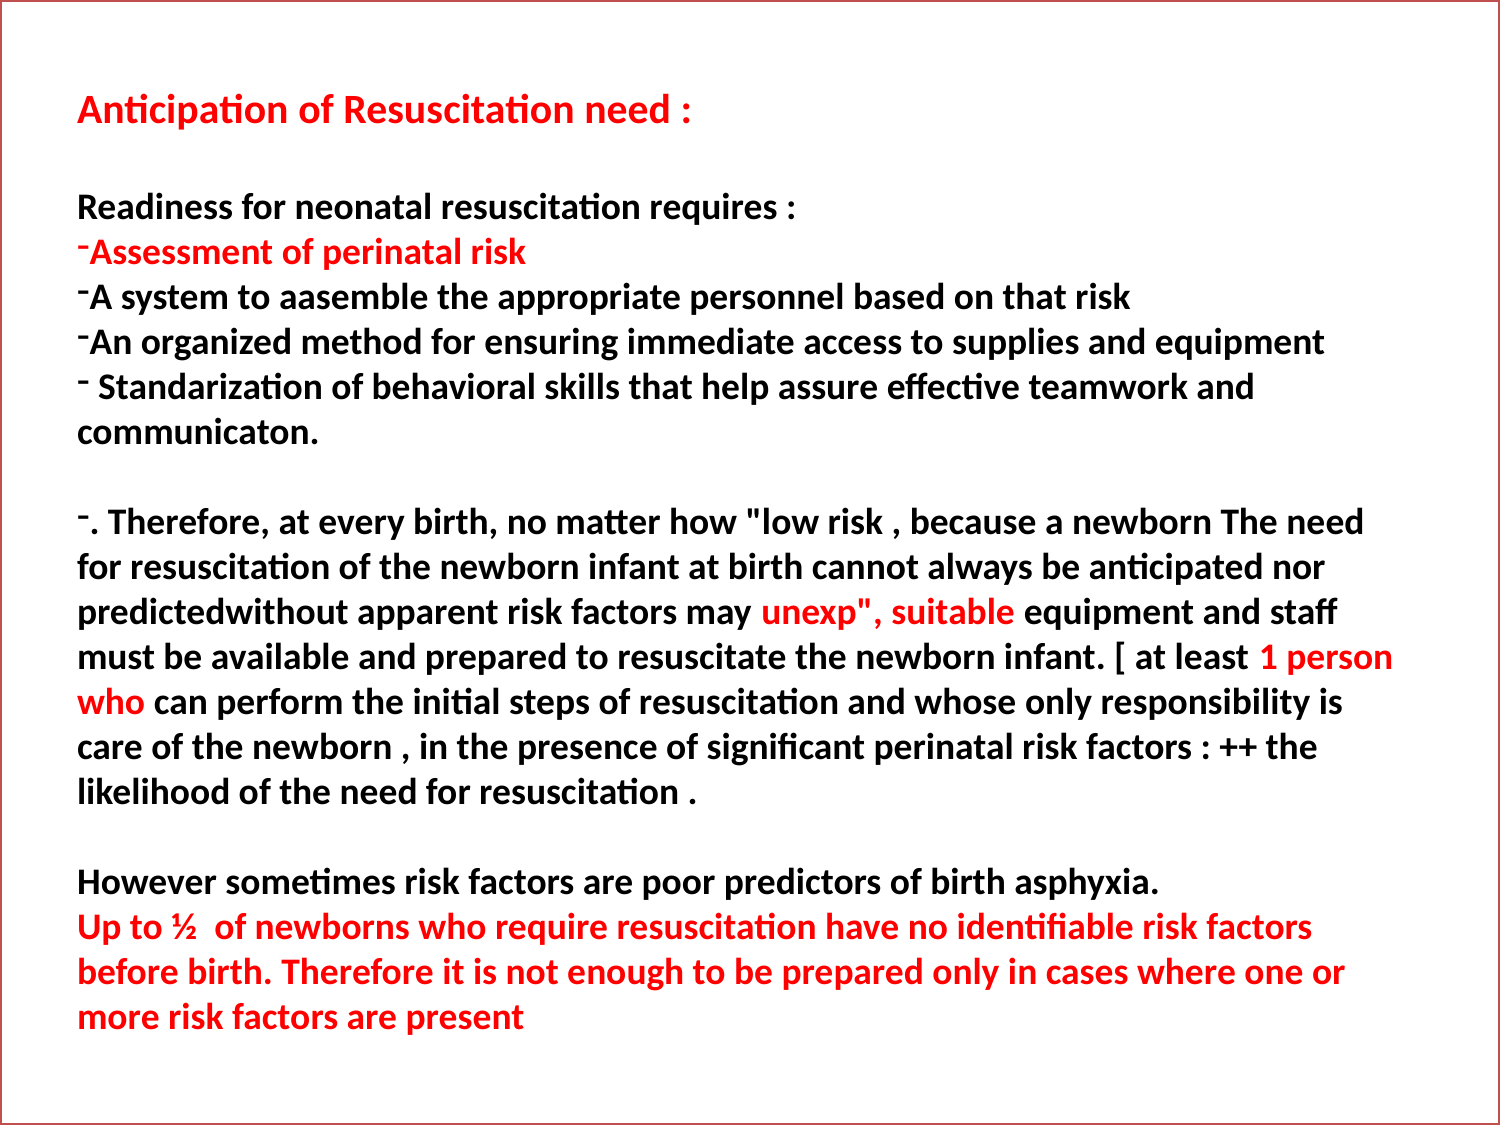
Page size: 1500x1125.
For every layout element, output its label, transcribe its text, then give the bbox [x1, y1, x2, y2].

text_box [0, 0, 1500, 1125]
text_box Anticipation of Resuscitation need : Readiness for neonatal resuscitation requires : Assessment of perinatal risk A system to aasemble the appropriate personnel based on that risk An organized method for ensuring immediate access to supplies and equipment Standarization of behavioral skills that help assure effective teamwork and communicaton. . Therefore, at every birth, no matter how "low risk , because a newborn The need for resuscitation of the newborn infant at birth cannot always be anticipated nor predictedwithout apparent risk factors may unexp", suitable equipment and staff must be available and prepared to resuscitate the newborn infant. [ at least 1 person who can perform the initial steps of resuscitation and whose only responsibility is care of the newborn , in the presence of significant perinatal risk factors : ++ the likelihood of the need for resuscitation . However sometimes risk factors are poor predictors of birth asphyxia. Up to ½ of newborns who require resuscitation have no identifiable risk factors before birth. Therefore it is not enough to be prepared only in cases where one or more risk factors are present [62, 74, 1425, 1045]
